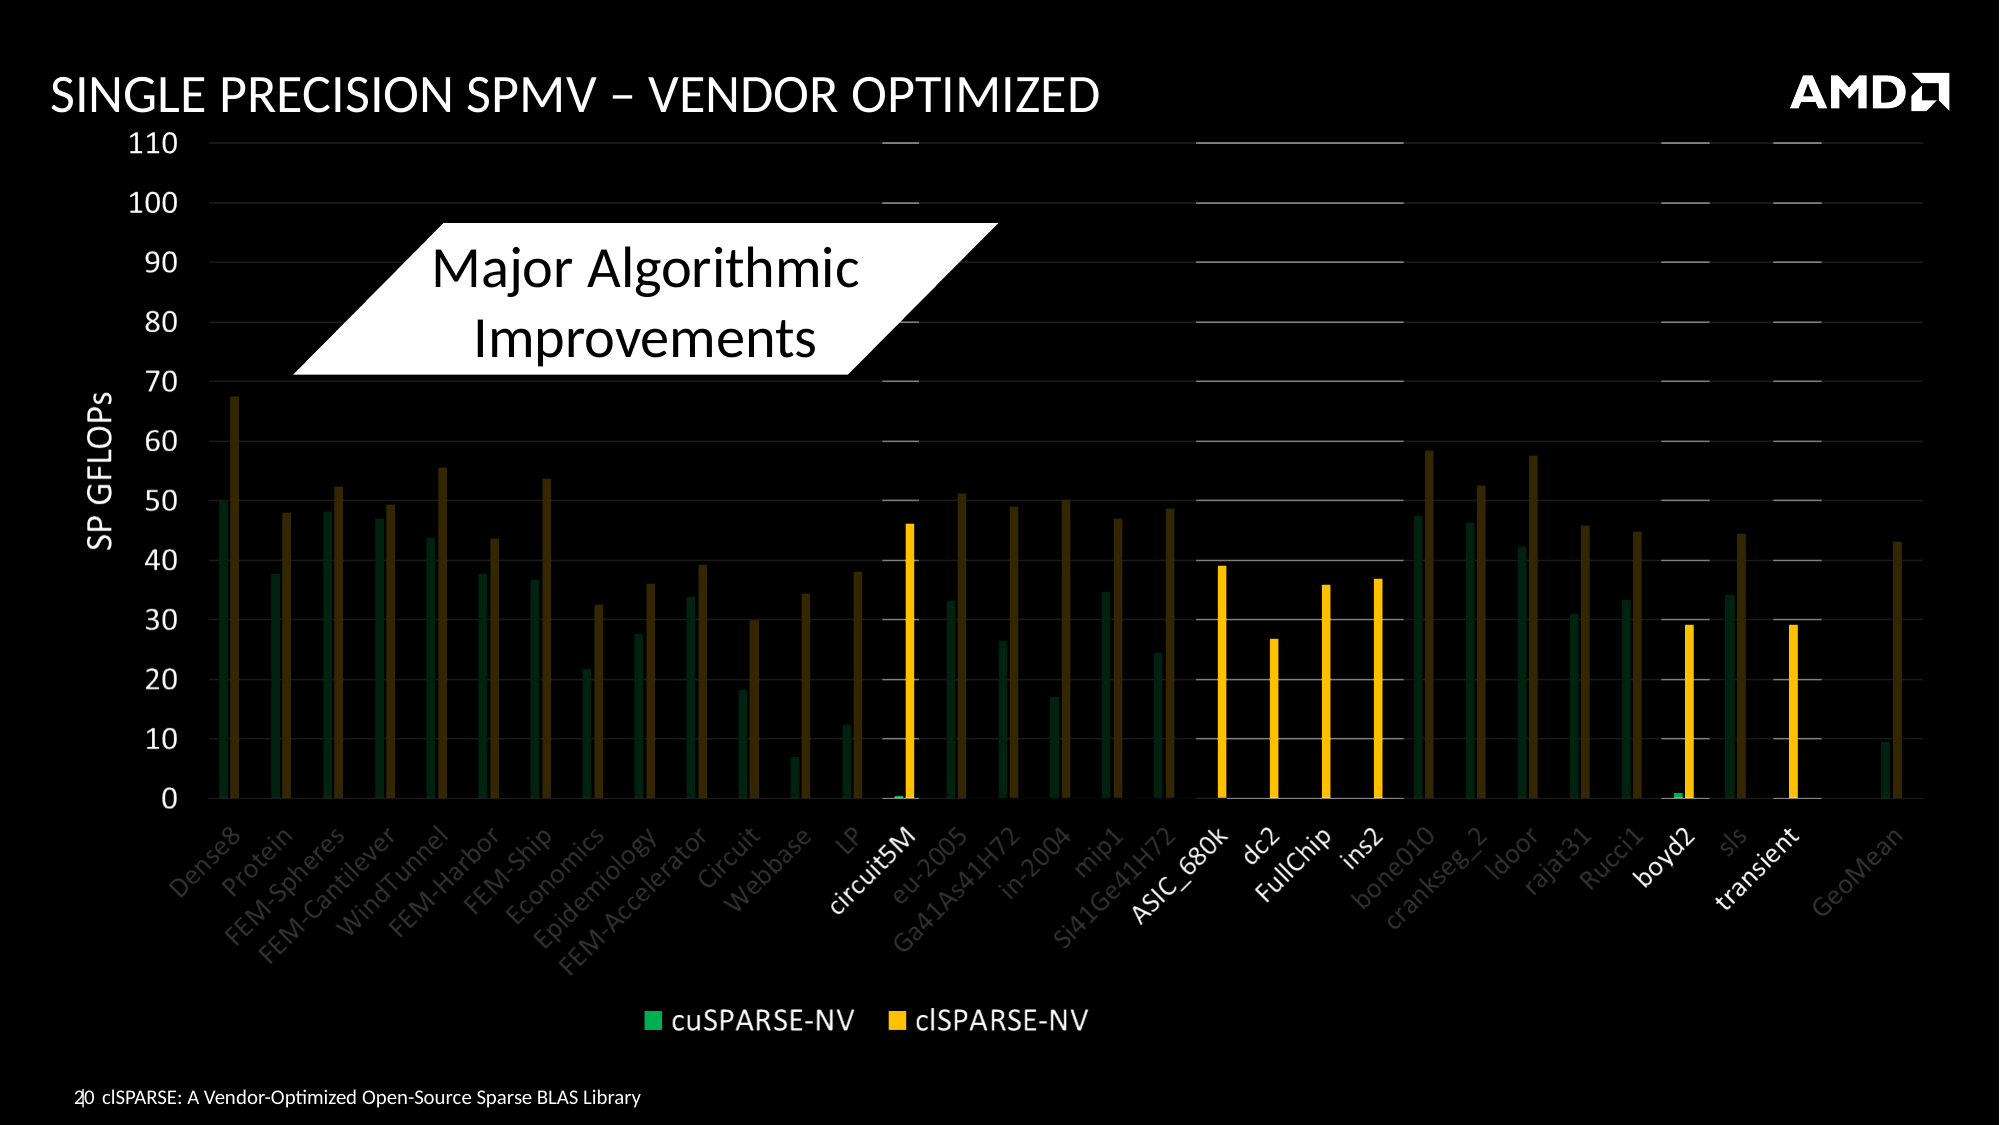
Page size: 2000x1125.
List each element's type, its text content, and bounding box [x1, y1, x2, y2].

picture [49, 112, 1947, 1062]
title Single Precision Spmv – Vendor Optimized [50, 45, 1761, 111]
